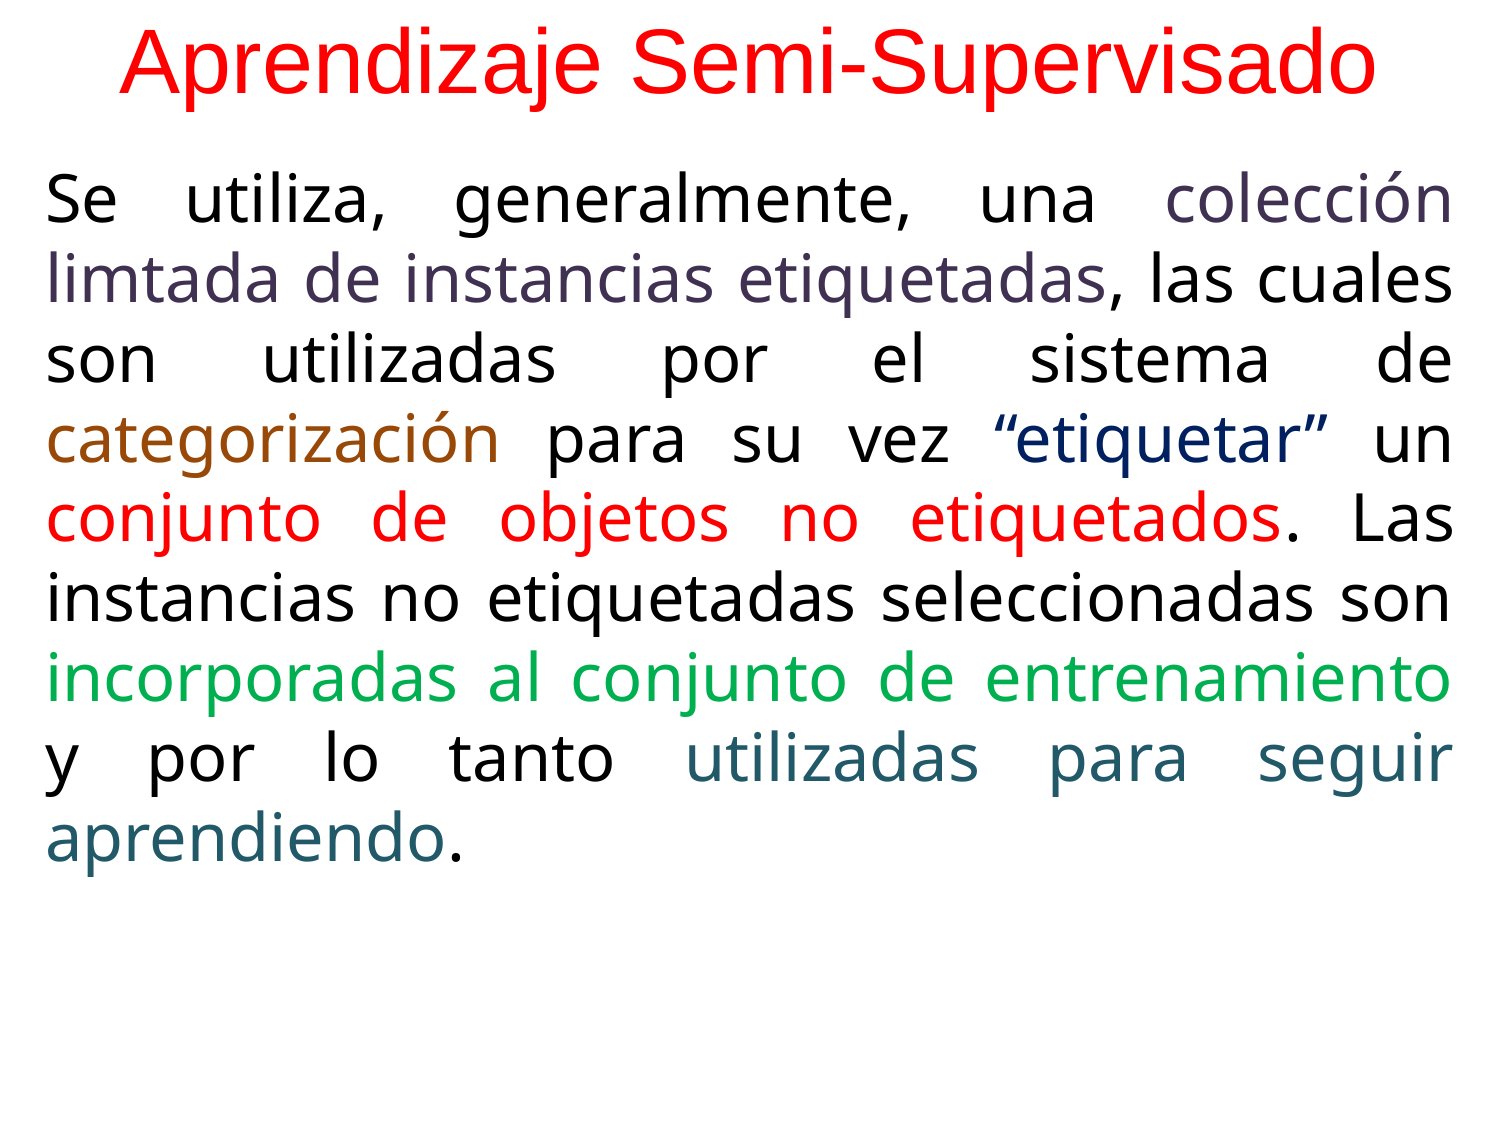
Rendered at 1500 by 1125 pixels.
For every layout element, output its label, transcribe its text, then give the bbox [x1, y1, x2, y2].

text_box Se utiliza, generalmente, una colección limtada de instancias etiquetadas, las cuales son utilizadas por el sistema de categorización para su vez “etiquetar” un conjunto de objetos no etiquetados. Las instancias no etiquetadas seleccionadas son incorporadas al conjunto de entrenamiento y por lo tanto utilizadas para seguir aprendiendo. [30, 148, 1470, 883]
title Aprendizaje Semi-Supervisado [0, 0, 1500, 129]
